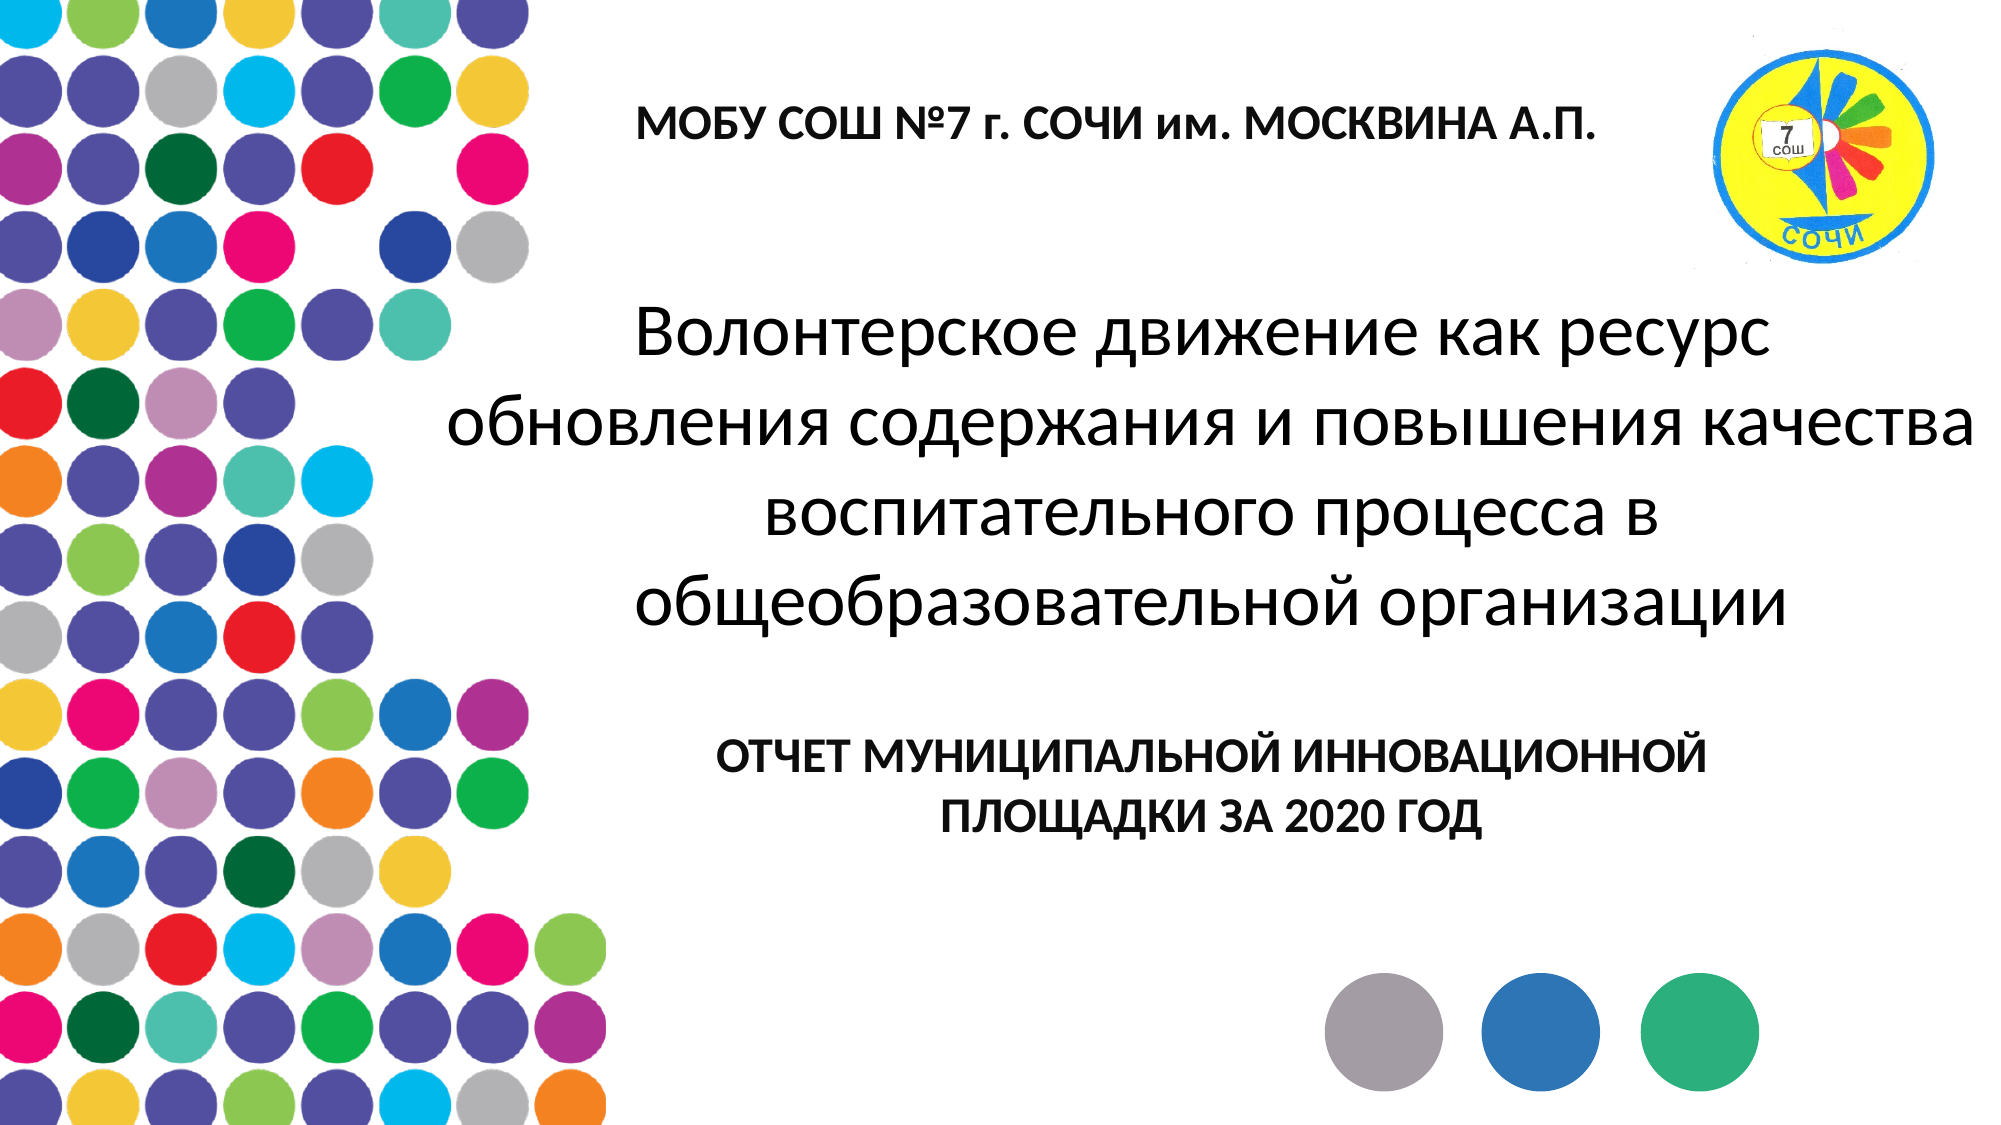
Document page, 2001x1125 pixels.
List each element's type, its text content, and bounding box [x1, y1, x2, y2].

text_box Волонтерское движение как ресурс обновления содержания и повышения качества воспитательного процесса в общеобразовательной организации [866, 272, 2000, 648]
text_box [1480, 971, 1602, 1093]
text_box [1323, 971, 1445, 1093]
picture [0, 0, 866, 1125]
picture [1692, 17, 1946, 273]
text_box ОТЧЕТ МУНИЦИПАЛЬНОЙ ИННОВАЦИОННОЙ ПЛОЩАДКИ ЗА 2020 ГОД [866, 714, 1734, 850]
text_box МОБУ СОШ №7 г. СОЧИ им. МОСКВИНА А.П. [595, 81, 1638, 157]
text_box [1639, 971, 1761, 1093]
